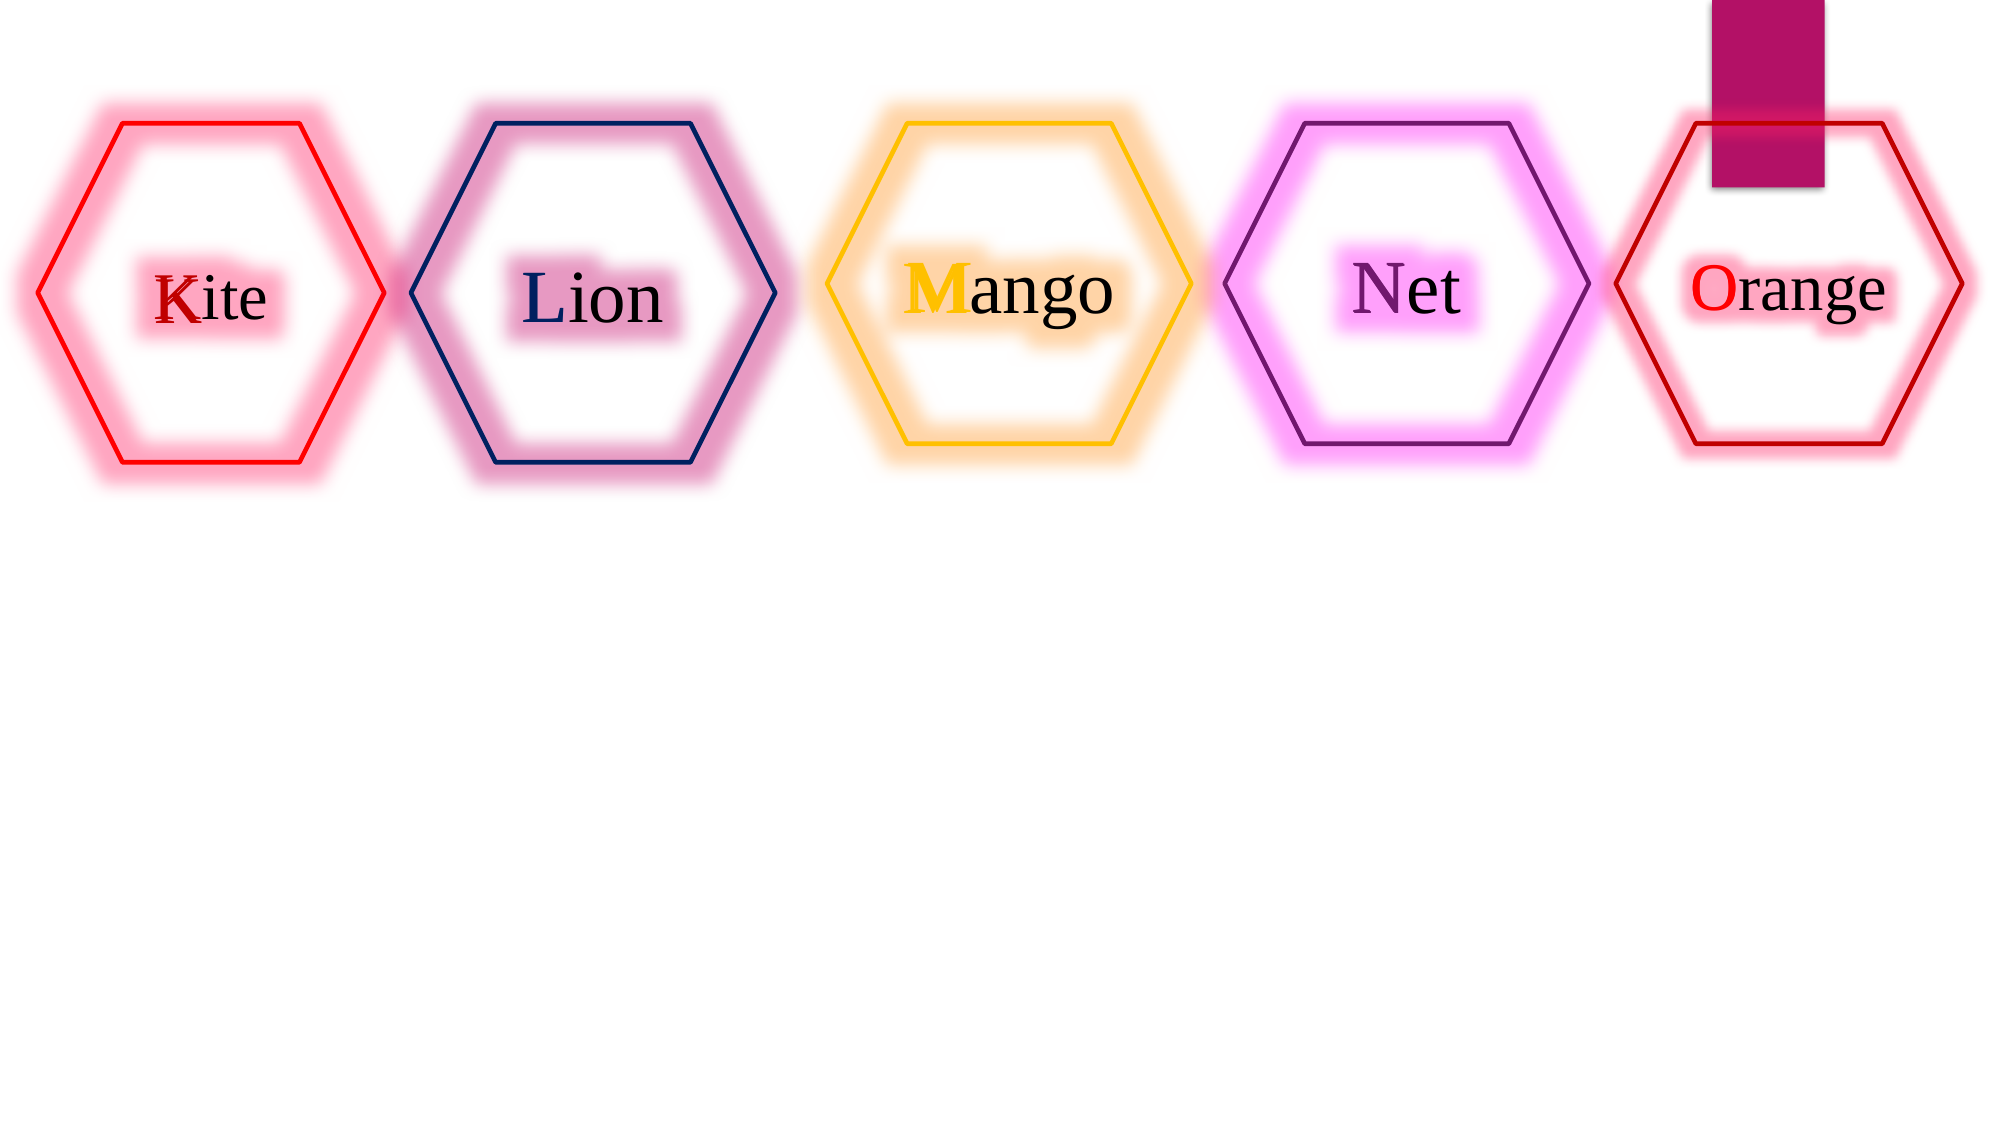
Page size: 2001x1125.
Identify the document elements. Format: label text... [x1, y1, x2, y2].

text_box M [891, 230, 1031, 336]
text_box Orange [1614, 121, 1964, 446]
text_box Lion [409, 121, 777, 464]
text_box N [1336, 230, 1428, 336]
text_box K [139, 249, 279, 345]
text_box Kite [36, 121, 379, 464]
text_box Mango [825, 121, 1193, 446]
text_box O [1676, 235, 1816, 331]
text_box L [507, 239, 647, 345]
text_box Net [1223, 121, 1591, 446]
